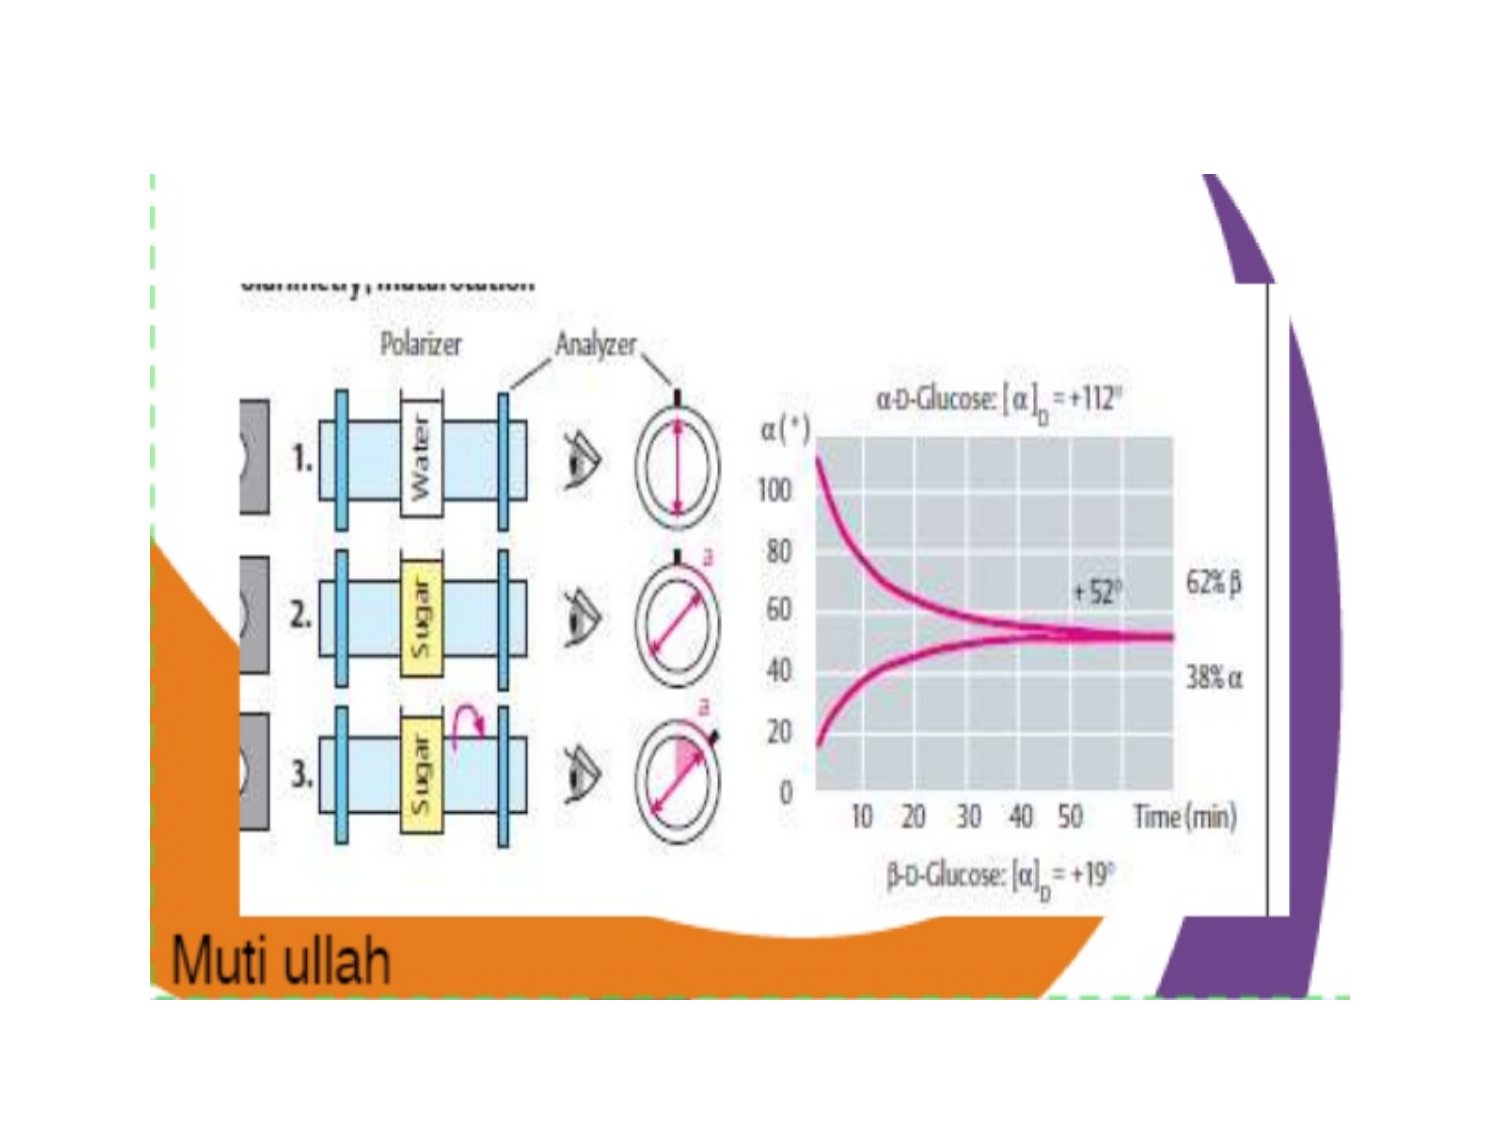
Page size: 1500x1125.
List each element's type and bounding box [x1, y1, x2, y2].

picture [149, 174, 1351, 1001]
